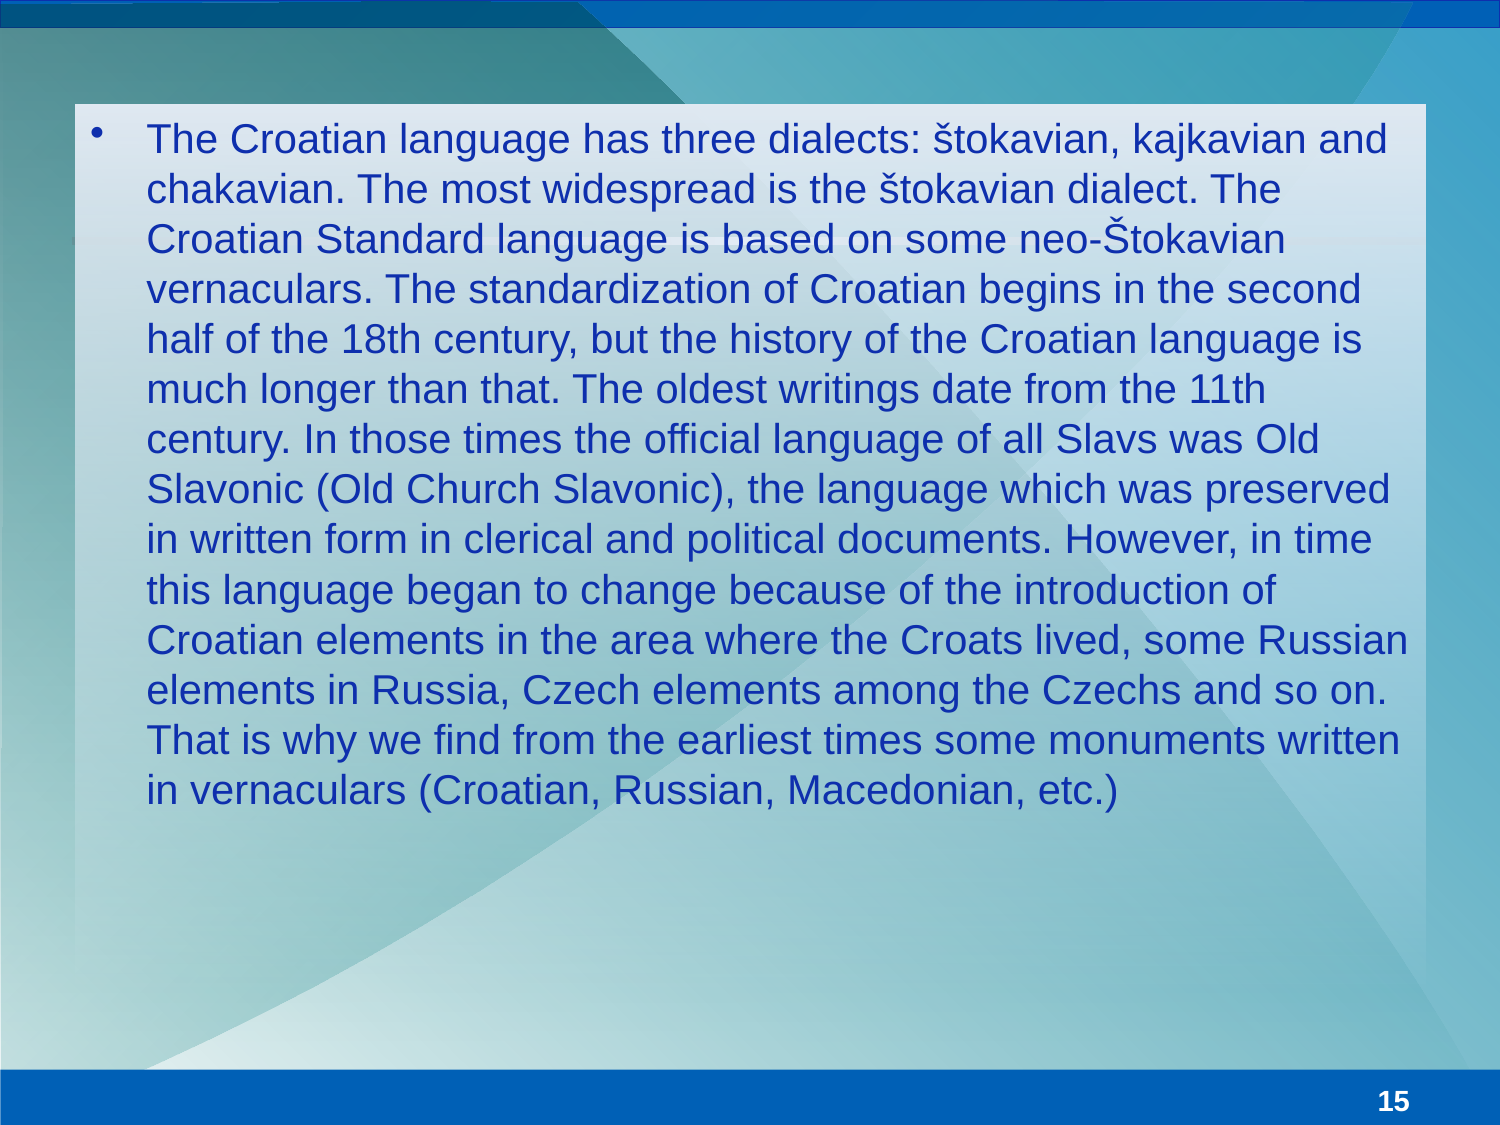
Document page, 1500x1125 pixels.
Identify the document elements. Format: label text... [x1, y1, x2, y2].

list The Croatian language has three dialects: štokavian, kajkavian and chakavian. The most widespread is the štokavian dialect. The Croatian Standard language is based on some neo-Štokavian vernaculars. The standardization of Croatian begins in the second half of the 18th century, but the history of the Croatian language is much longer than that. The oldest writings date from the 11th century. In those times the official language of all Slavs was Old Slavonic (Old Church Slavonic), the language which was preserved in written form in clerical and political documents. However, in time this language began to change because of the introduction of Croatian elements in the area where the Croats lived, some Russian elements in Russia, Czech elements among the Czechs and so on. That is why we find from the earliest times some monuments written in vernaculars (Croatian, Russian, Macedonian, etc.) [74, 104, 1426, 988]
slide_number 15 [1074, 1074, 1426, 1125]
